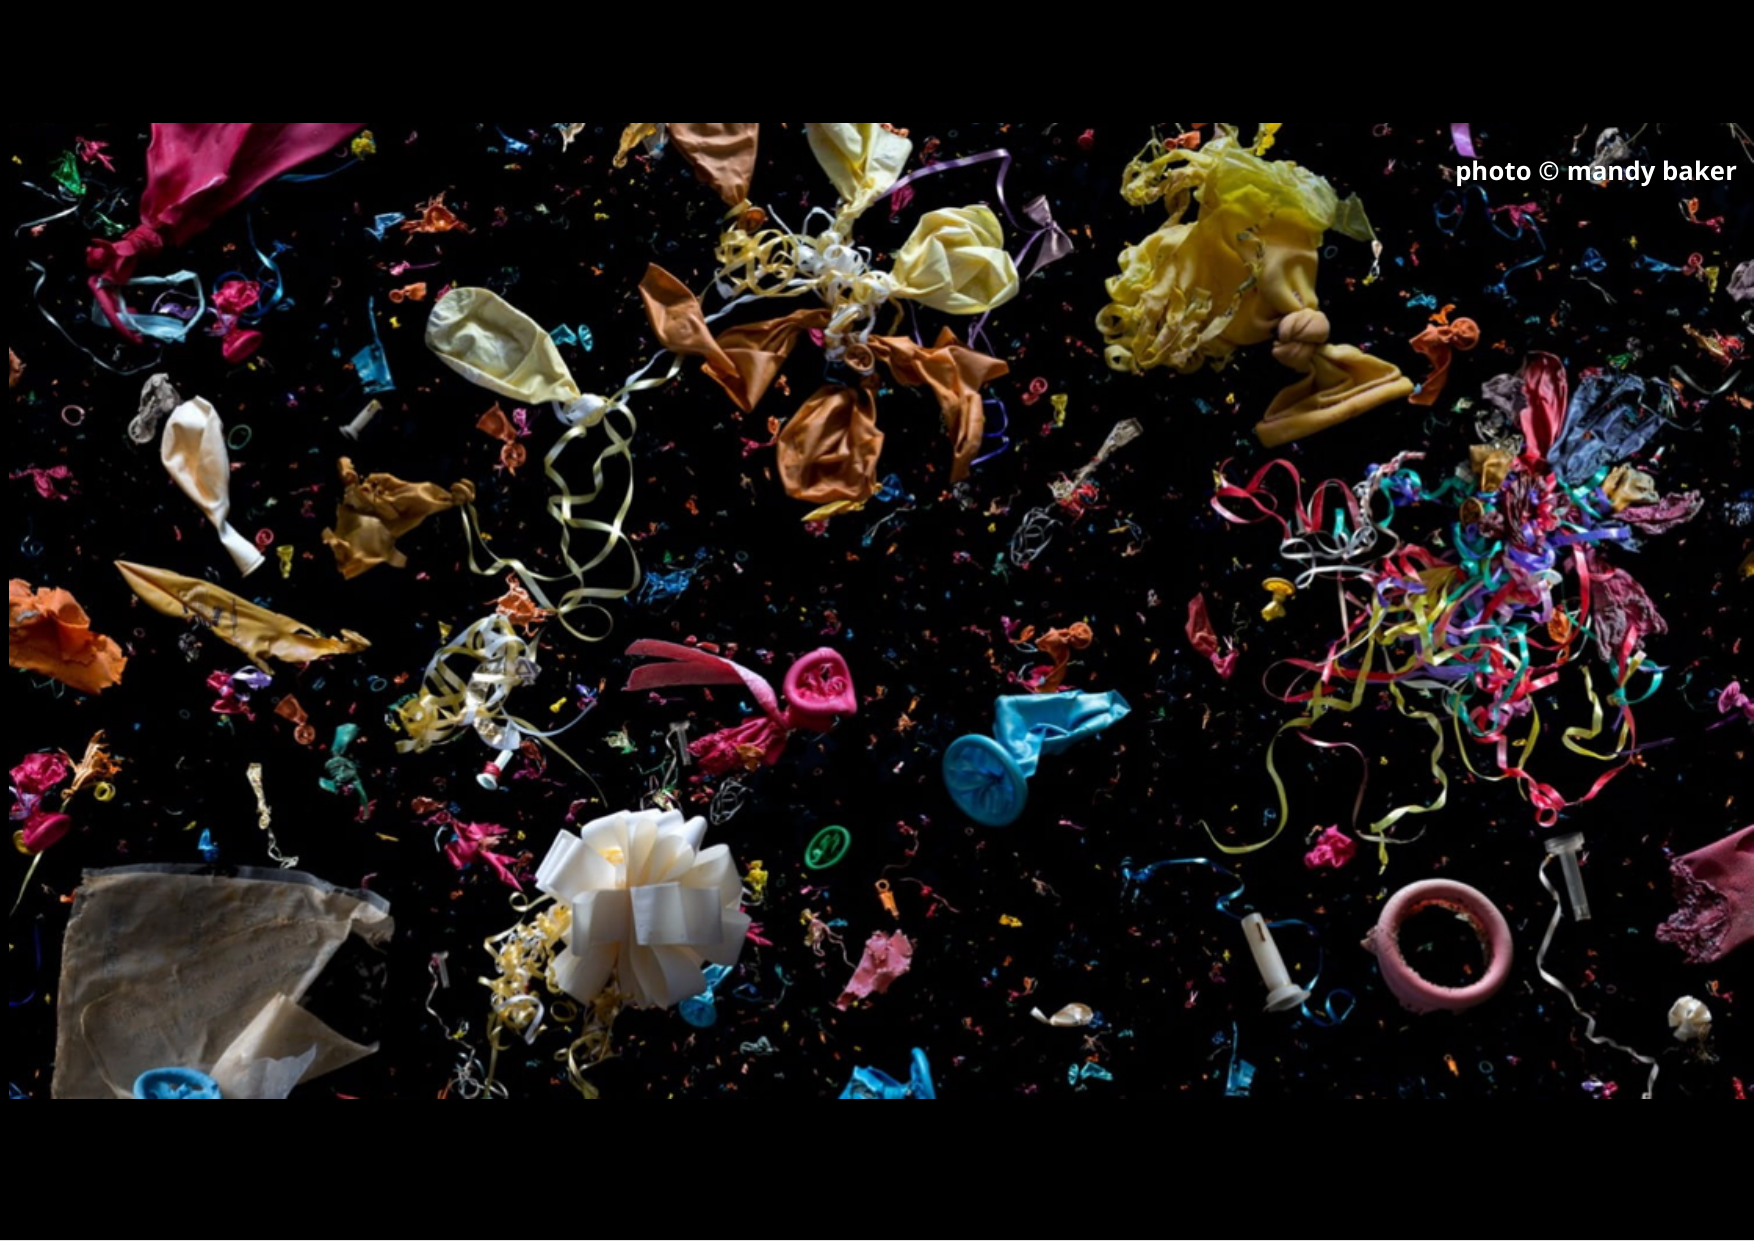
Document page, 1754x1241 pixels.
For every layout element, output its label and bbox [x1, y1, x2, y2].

text_box [0, 0, 1754, 1241]
picture [9, 123, 1754, 1099]
